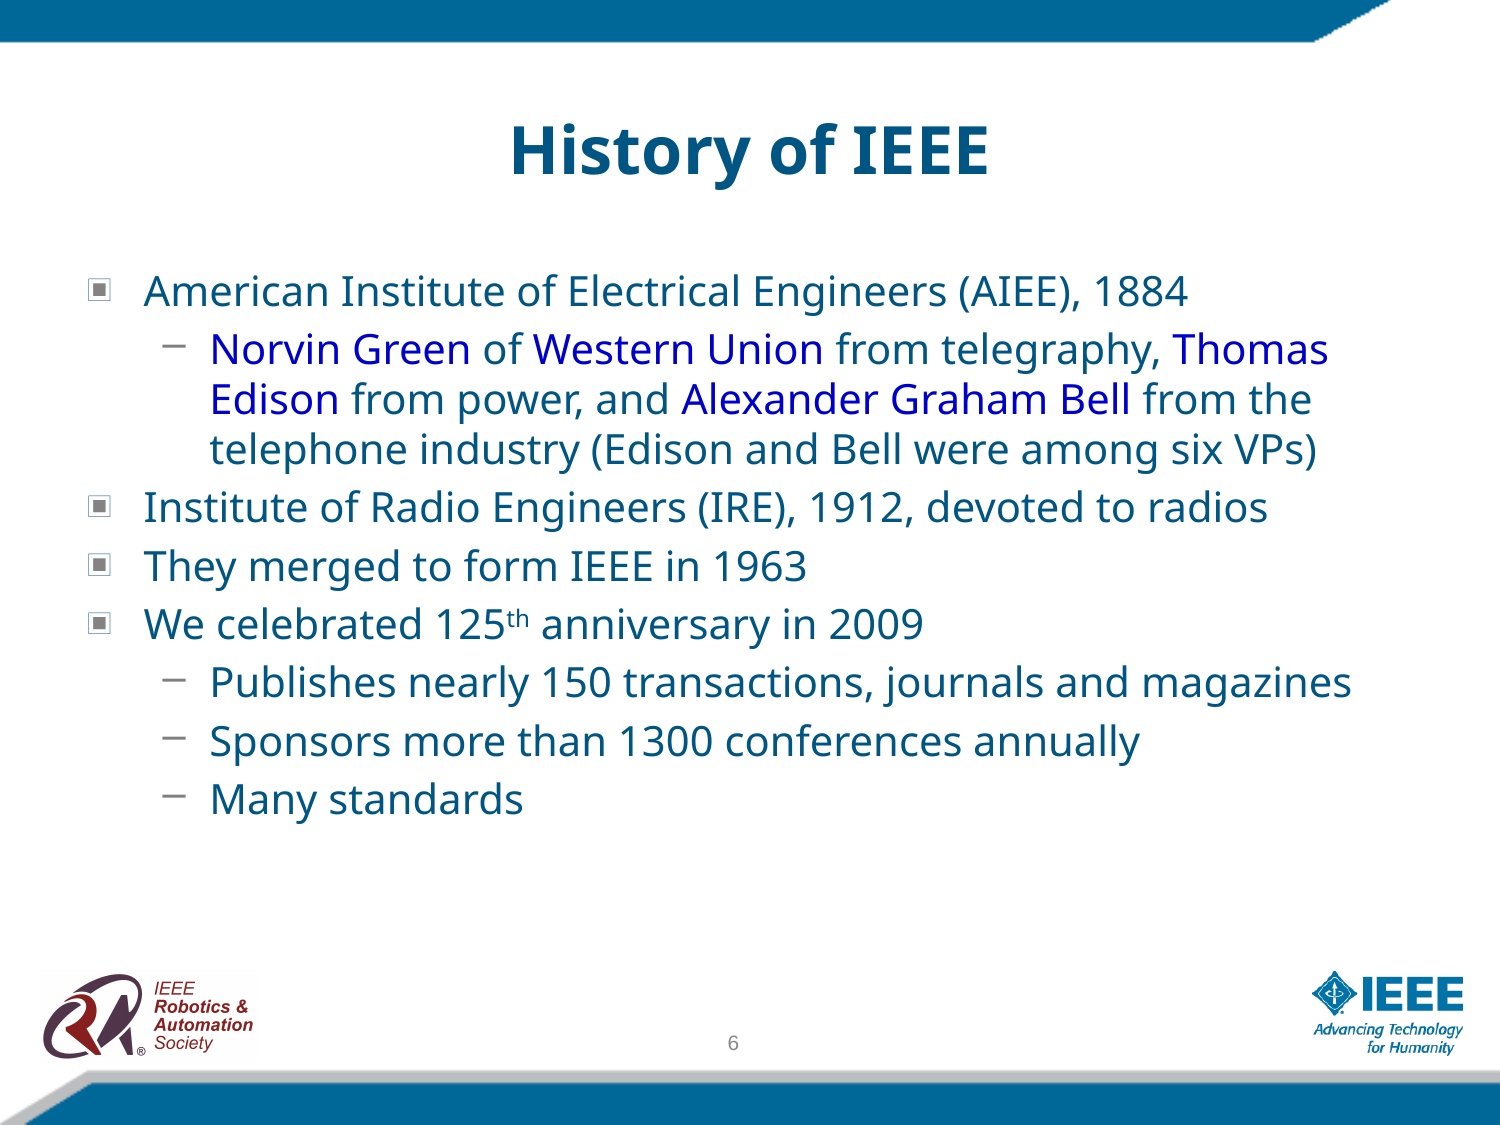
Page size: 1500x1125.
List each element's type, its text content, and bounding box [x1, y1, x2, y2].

slide_number 6 [712, 1012, 786, 1073]
list American Institute of Electrical Engineers (AIEE), 1884 Norvin Green of Western Union from telegraphy, Thomas Edison from power, and Alexander Graham Bell from the telephone industry (Edison and Bell were among six VPs) Institute of Radio Engineers (IRE), 1912, devoted to radios They merged to form IEEE in 1963 We celebrated 125th anniversary in 2009 Publishes nearly 150 transactions, journals and magazines Sponsors more than 1300 conferences annually Many standards [72, 256, 1466, 995]
title History of IEEE [112, 99, 1388, 256]
picture [0, 0, 1500, 1125]
